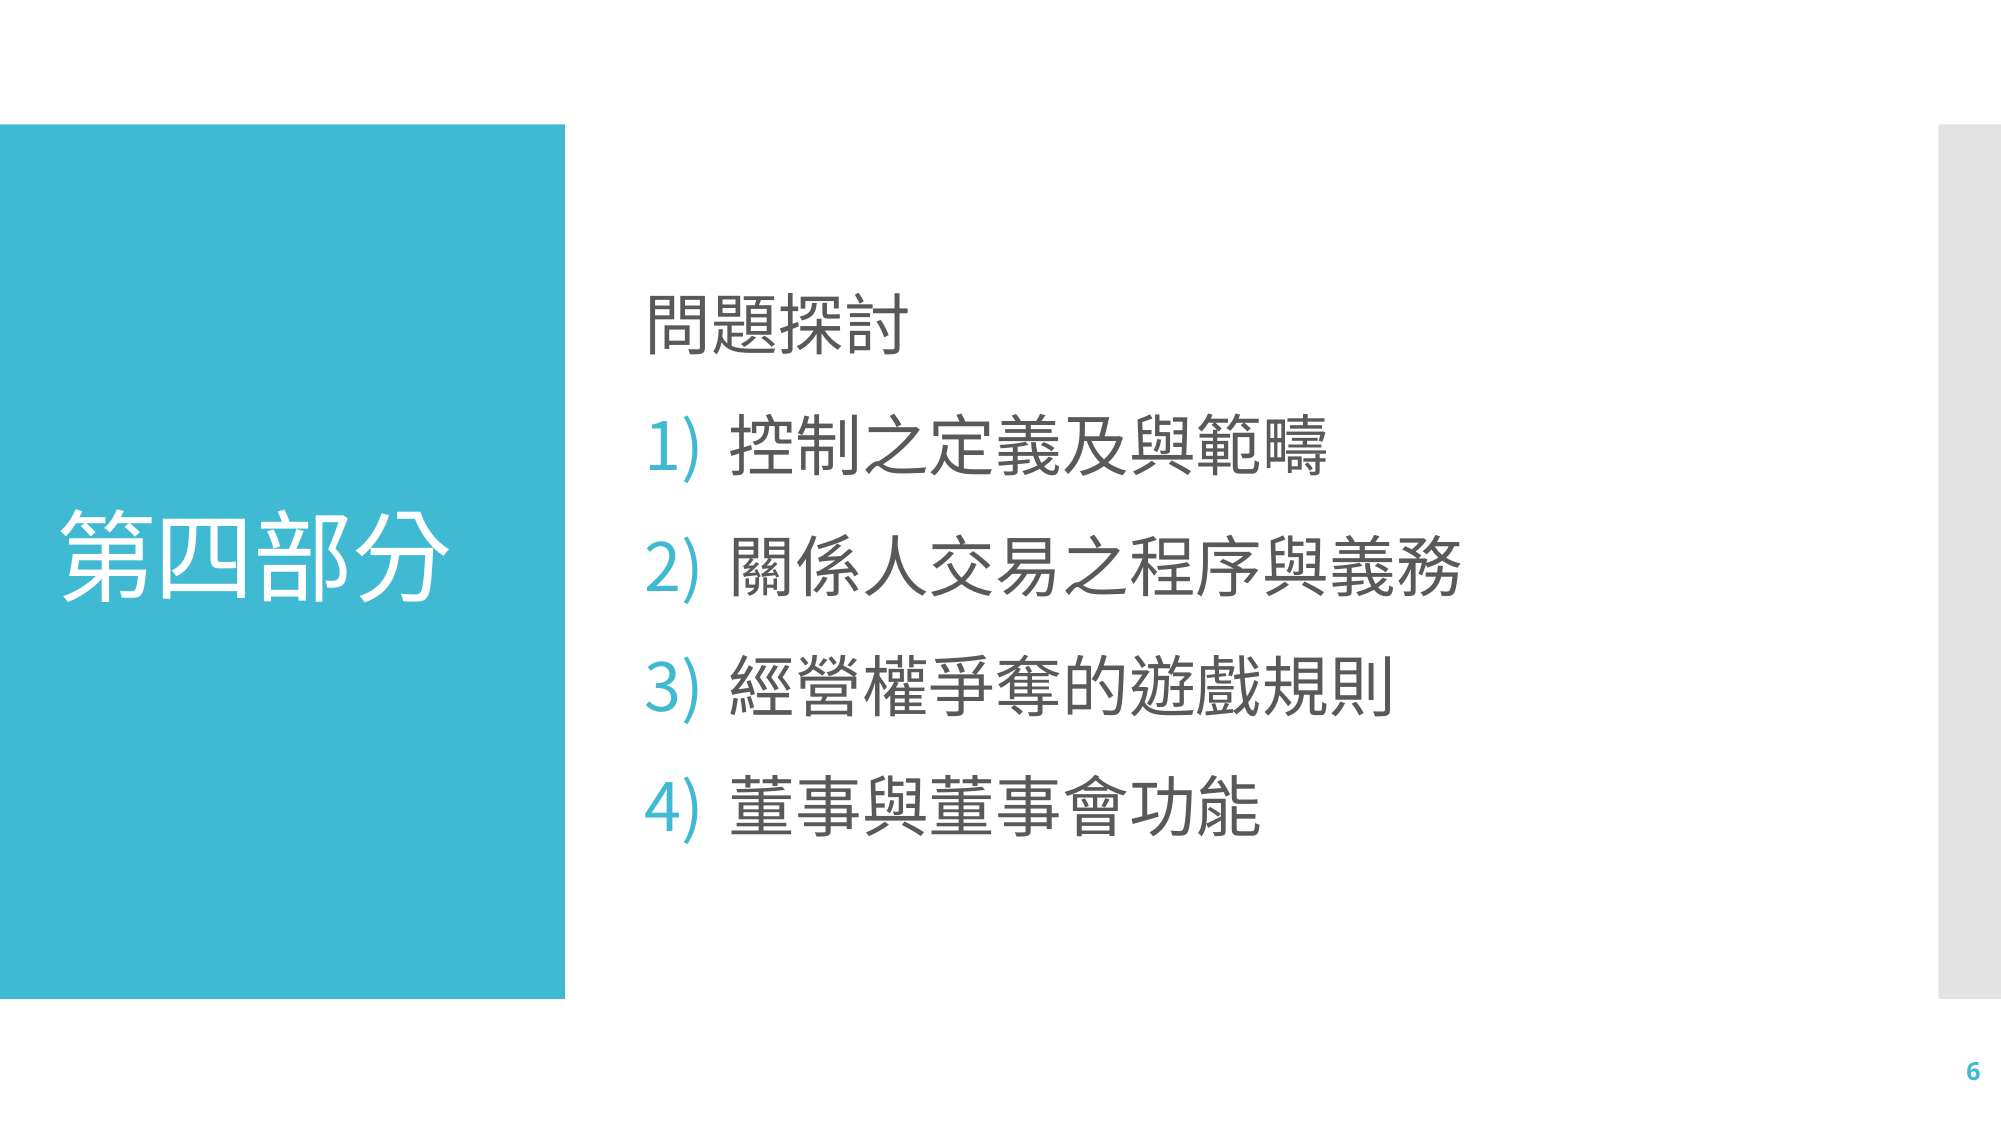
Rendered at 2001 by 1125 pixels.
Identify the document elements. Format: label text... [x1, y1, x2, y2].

slide_number 6 [1744, 1042, 1996, 1103]
title 第四部分 [41, 184, 525, 940]
list 問題探討 控制之定義及與範疇 關係人交易之程序與義務 經營權爭奪的遊戲規則 董事與董事會功能 [629, 128, 1830, 969]
